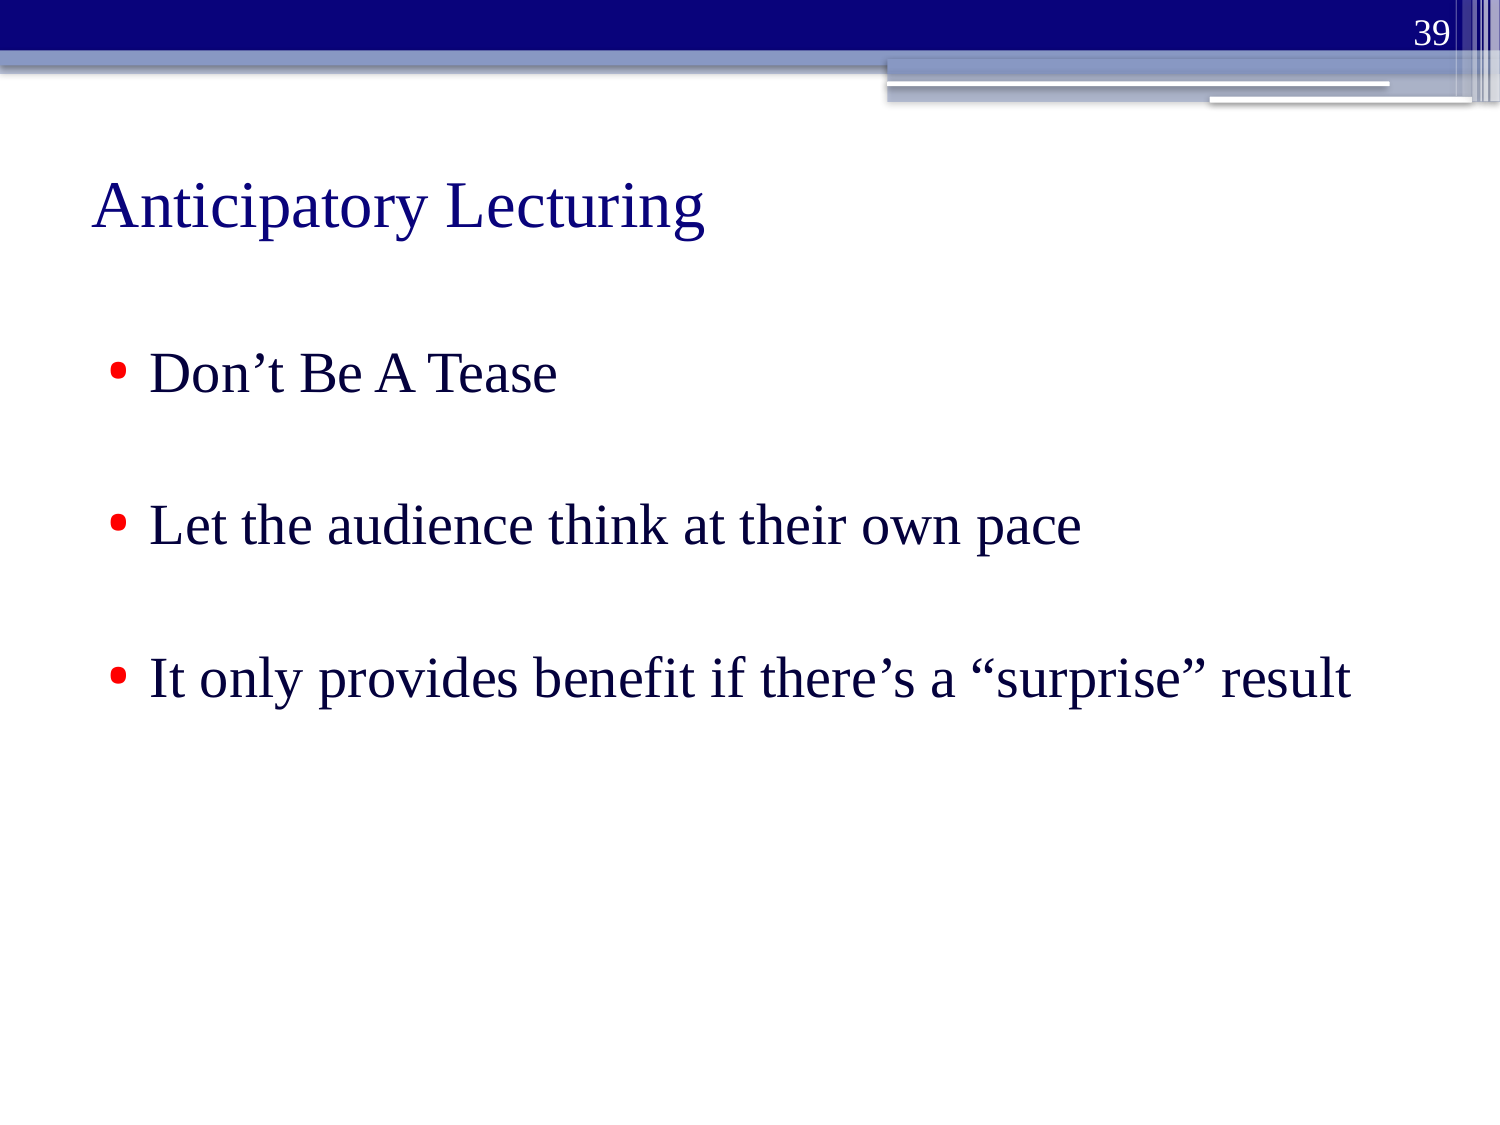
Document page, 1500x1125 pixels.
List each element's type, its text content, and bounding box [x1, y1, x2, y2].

title Anticipatory Lecturing [76, 113, 1428, 289]
slide_number 39 [1340, 0, 1466, 61]
list Don’t Be A Tease Let the audience think at their own pace It only provides benefit if there’s a “surprise” result [74, 326, 1426, 1079]
